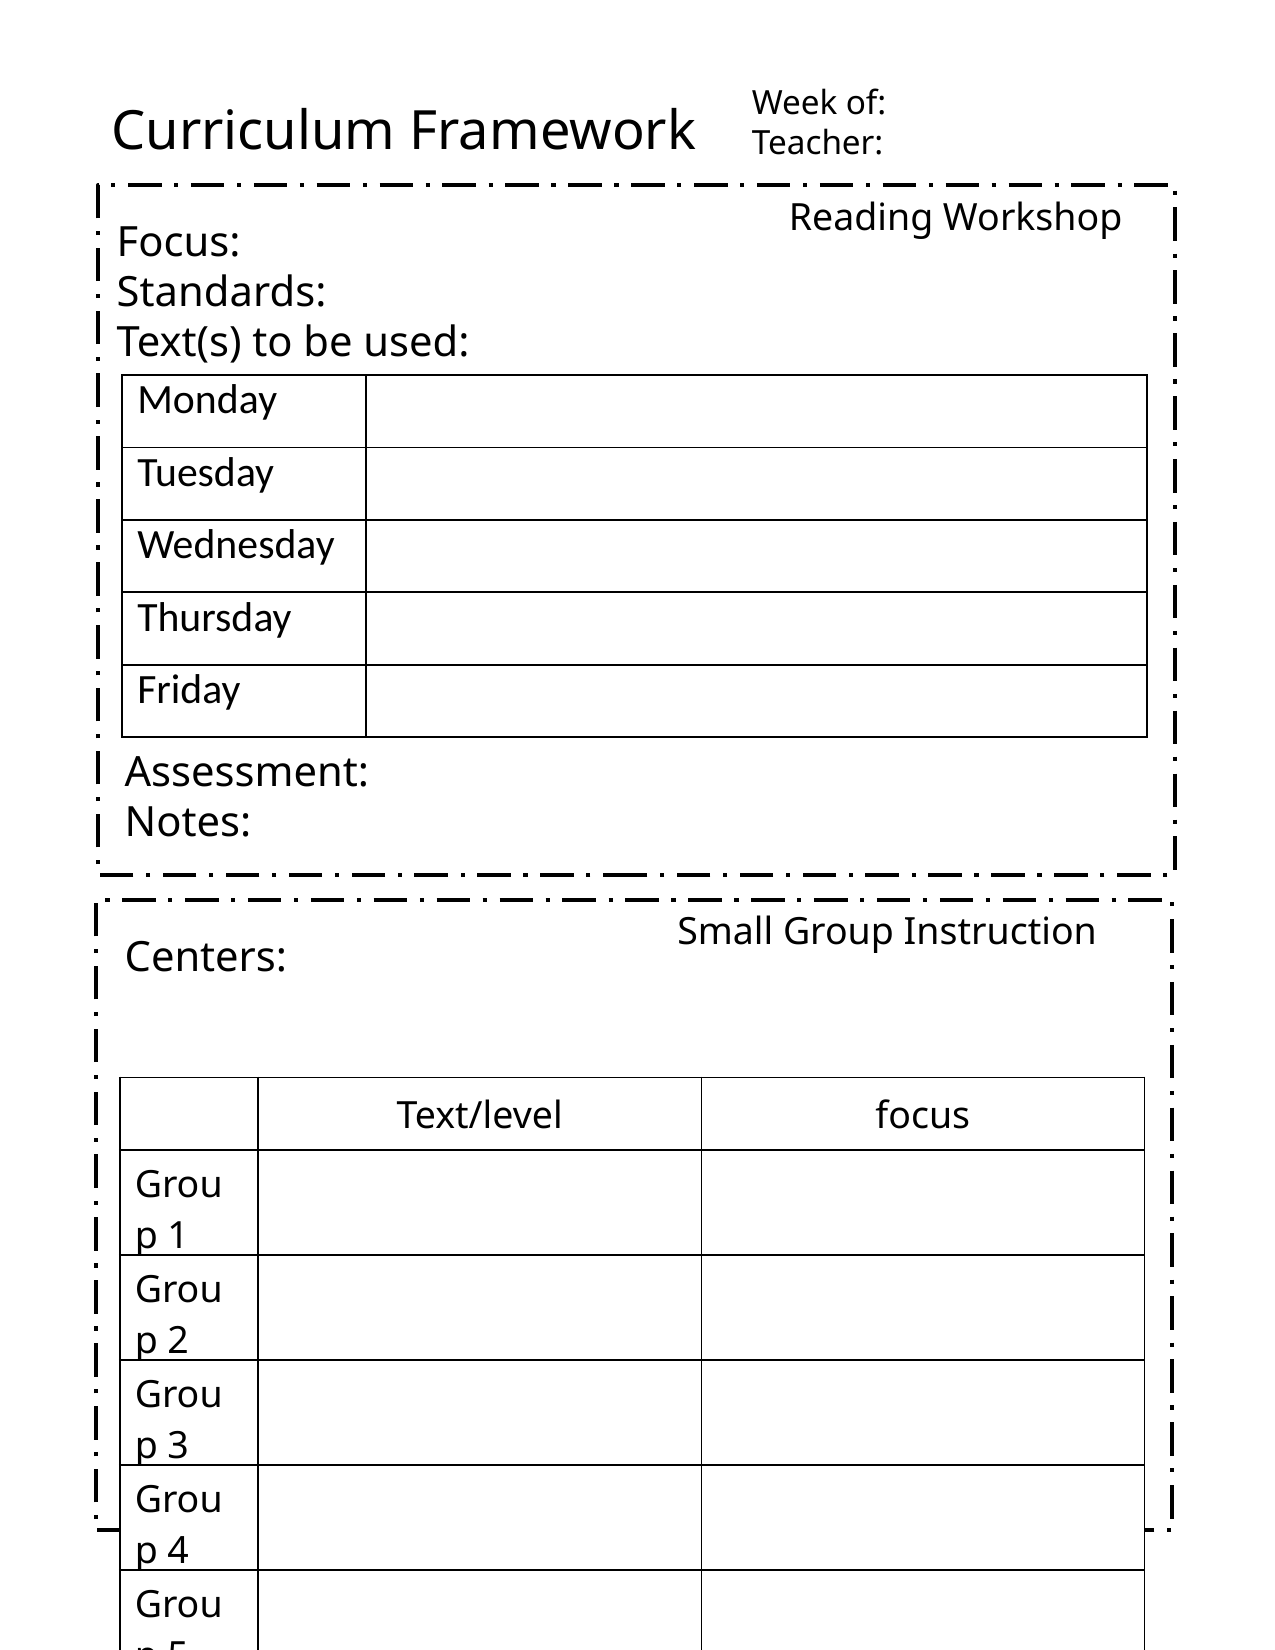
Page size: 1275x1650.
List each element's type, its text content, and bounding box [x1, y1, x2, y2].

table_cell Group 5 [121, 1571, 257, 1650]
table_cell [702, 1466, 1144, 1569]
table_cell [367, 593, 1146, 664]
table_cell Tuesday [123, 448, 365, 519]
text_box Centers: [109, 922, 576, 988]
table_cell [367, 448, 1146, 519]
table_cell Group 4 [121, 1466, 257, 1569]
table_cell [367, 666, 1146, 736]
text_box Assessment: Notes: [109, 737, 576, 853]
table_cell [259, 1256, 701, 1359]
table_cell [367, 521, 1146, 591]
table_cell Wednesday [123, 521, 365, 591]
table_cell Thursday [123, 593, 365, 664]
table_cell [259, 1466, 701, 1569]
table_cell Friday [123, 666, 365, 736]
table_cell [702, 1571, 1144, 1650]
text_box [96, 183, 1177, 877]
table_header focus [702, 1078, 1144, 1149]
text_box Curriculum Framework [96, 88, 712, 168]
table_header [367, 376, 1146, 447]
table_cell [259, 1361, 701, 1464]
table_cell Group 2 [121, 1256, 257, 1359]
table_cell [259, 1151, 701, 1254]
table_cell [702, 1151, 1144, 1254]
table_cell Group 1 [121, 1151, 257, 1254]
text_box Week of: Teacher: [737, 73, 902, 169]
table_header [121, 1078, 257, 1149]
table_cell [702, 1256, 1144, 1359]
table_header Monday [123, 376, 365, 447]
text_box Focus: Standards: Text(s) to be used: [101, 207, 568, 423]
text_box [94, 898, 1174, 1532]
table_header Text/level [259, 1078, 701, 1149]
table_cell [702, 1361, 1144, 1464]
text_box Small Group Instruction [662, 899, 1113, 960]
table_cell Group 3 [121, 1361, 257, 1464]
text_box Reading Workshop [774, 185, 1138, 245]
table_cell [259, 1571, 701, 1650]
